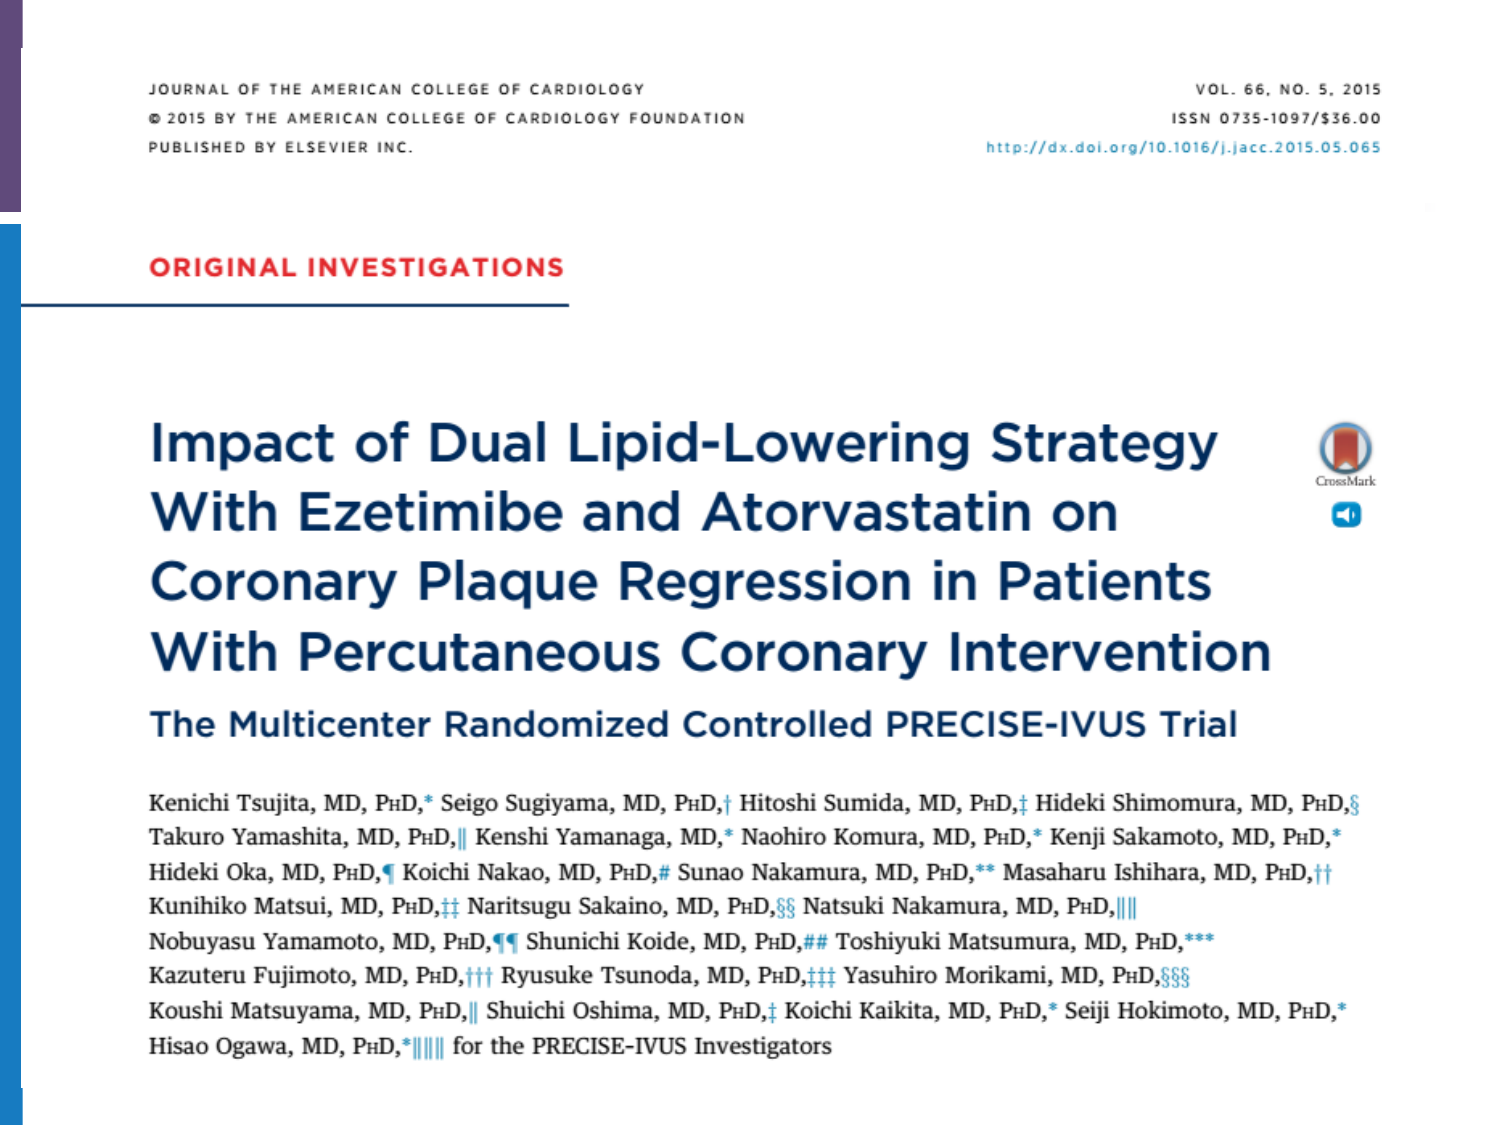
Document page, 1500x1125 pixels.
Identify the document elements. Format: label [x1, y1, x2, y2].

picture [20, 48, 1426, 1088]
